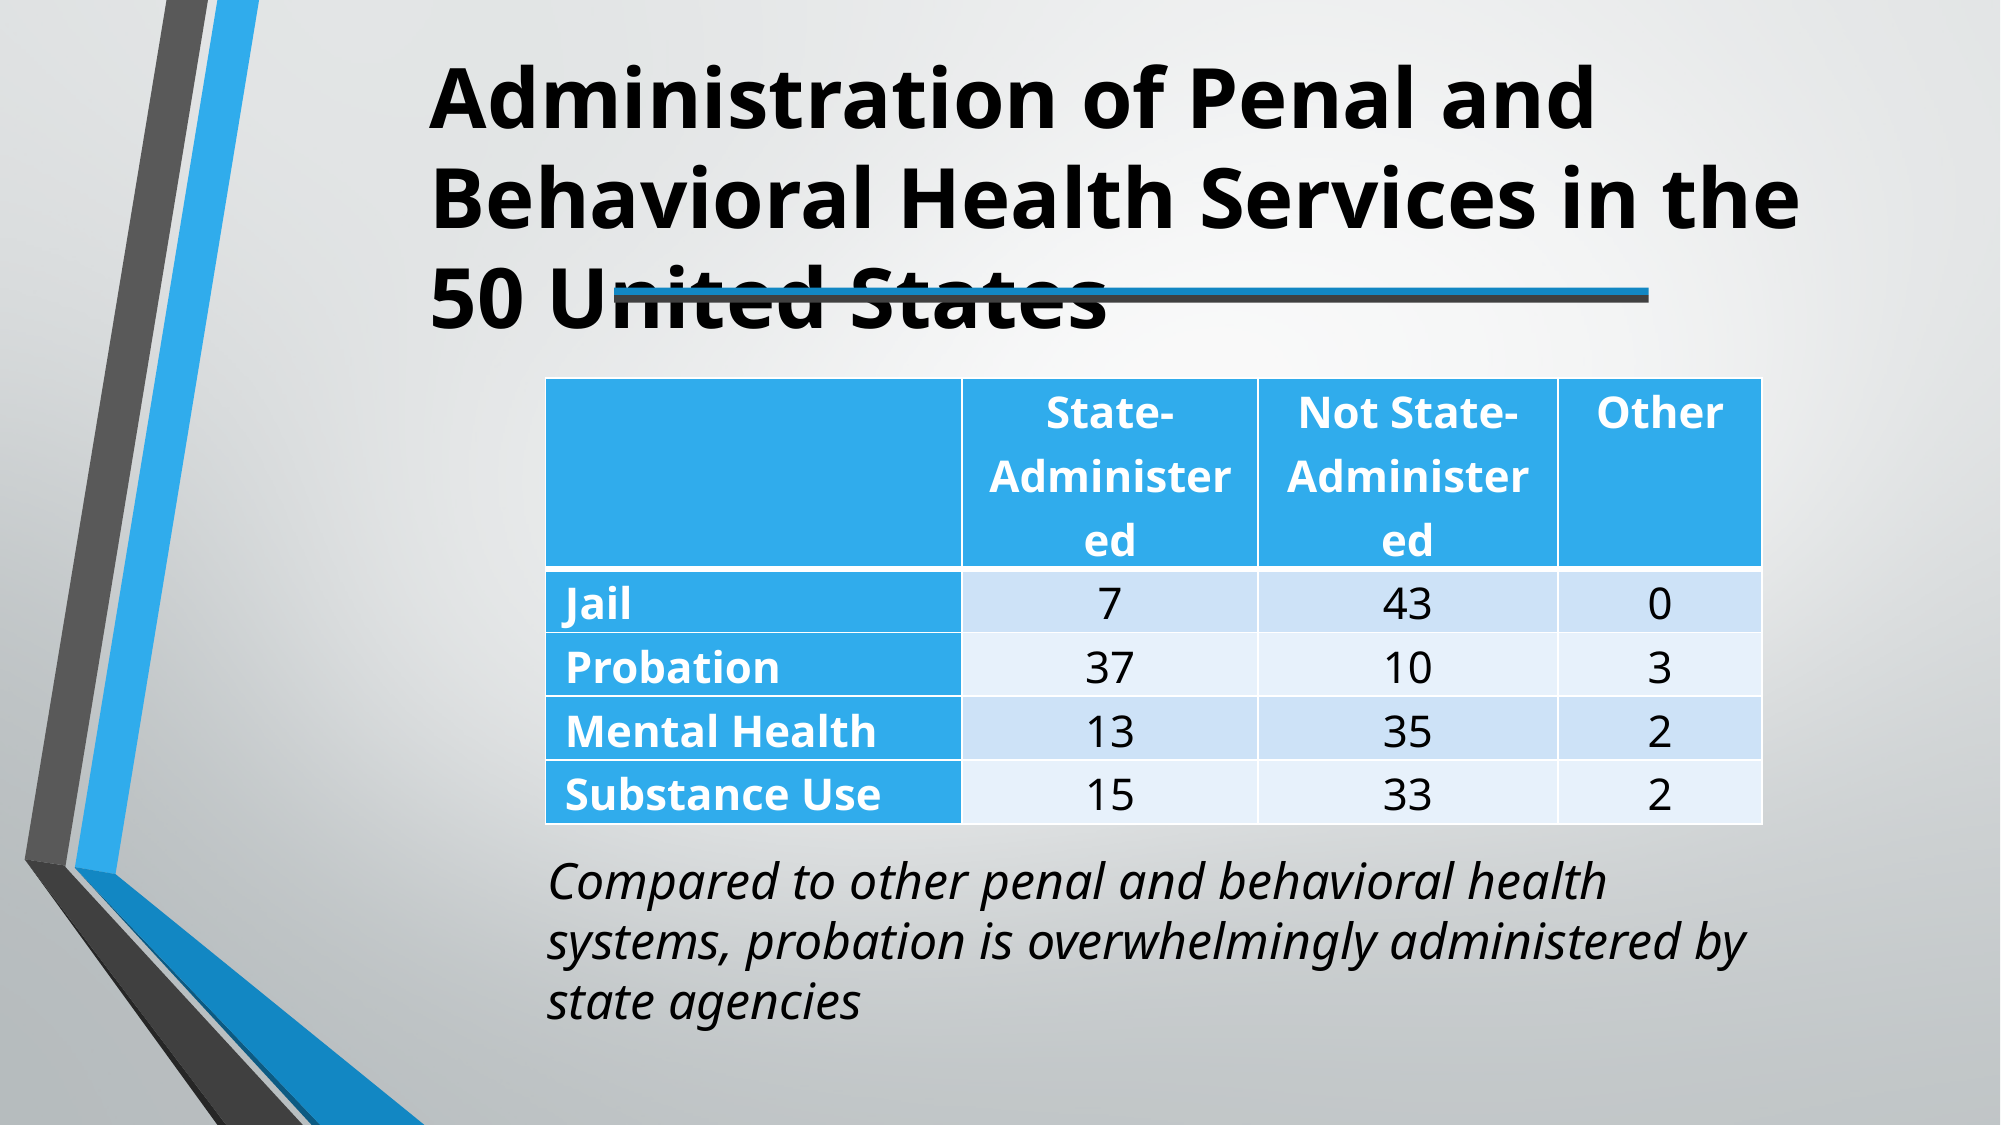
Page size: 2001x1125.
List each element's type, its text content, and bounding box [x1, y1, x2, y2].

table_cell Substance Use [546, 761, 961, 823]
table_cell 13 [963, 697, 1257, 759]
table_cell 10 [1259, 633, 1557, 695]
text_box Administration of Penal and Behavioral Health Services in the 50 United States [415, 38, 1893, 353]
table_cell Mental Health [546, 697, 961, 759]
table_cell 2 [1559, 761, 1761, 823]
table_cell 2 [1559, 697, 1761, 759]
table_cell 15 [963, 761, 1257, 823]
text_box Compared to other penal and behavioral health systems, probation is overwhelmingly administered by state agencies [532, 841, 1775, 1037]
table_cell 35 [1259, 697, 1557, 759]
table_header Not State-Administered [1259, 379, 1557, 566]
text_box [613, 286, 1650, 294]
table_cell 7 [963, 572, 1257, 632]
table_header State-Administered [963, 379, 1257, 566]
table_header Other [1559, 379, 1761, 566]
table_cell 3 [1559, 633, 1761, 695]
table_cell Jail [546, 572, 961, 632]
table_cell 37 [963, 633, 1257, 695]
table_cell 43 [1259, 572, 1557, 632]
table_cell 33 [1259, 761, 1557, 823]
text_box [613, 294, 1650, 304]
table_cell Probation [546, 633, 961, 695]
table_cell 0 [1559, 572, 1761, 632]
table_header [546, 379, 961, 566]
